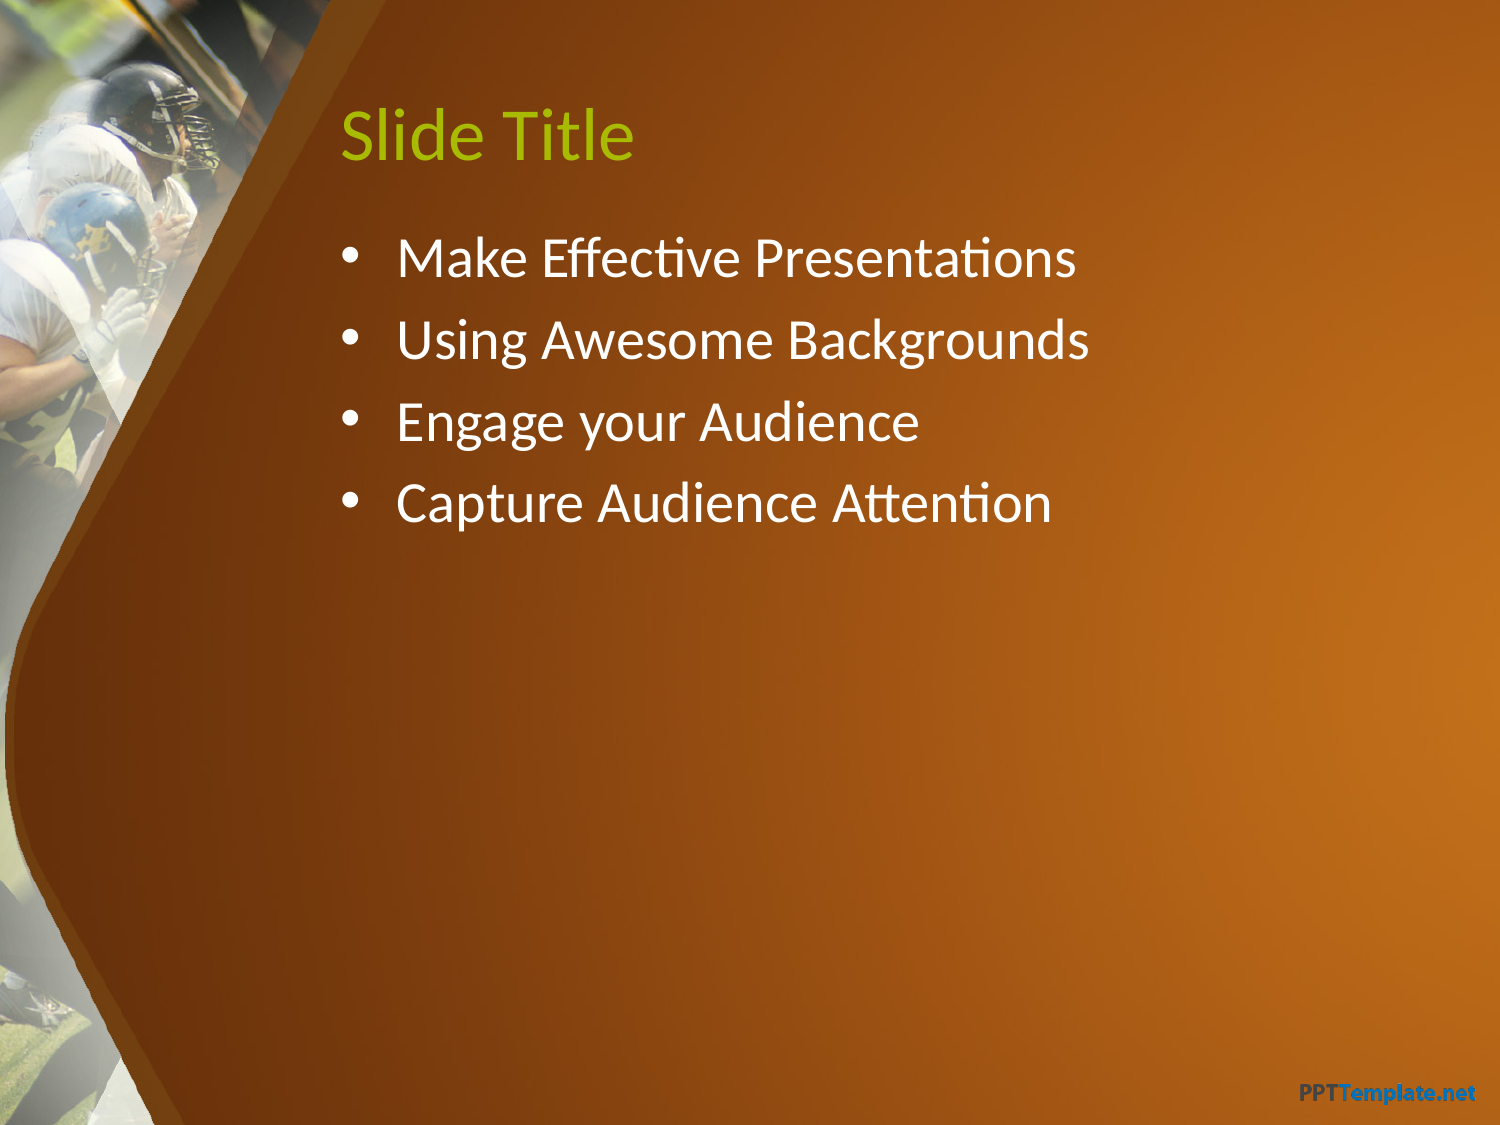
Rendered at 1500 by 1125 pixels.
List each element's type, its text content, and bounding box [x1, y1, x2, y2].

list Make Effective Presentations Using Awesome Backgrounds Engage your Audience Capture Audience Attention [325, 211, 1477, 914]
picture [0, 0, 1500, 1125]
title Slide Title [325, 36, 1477, 211]
